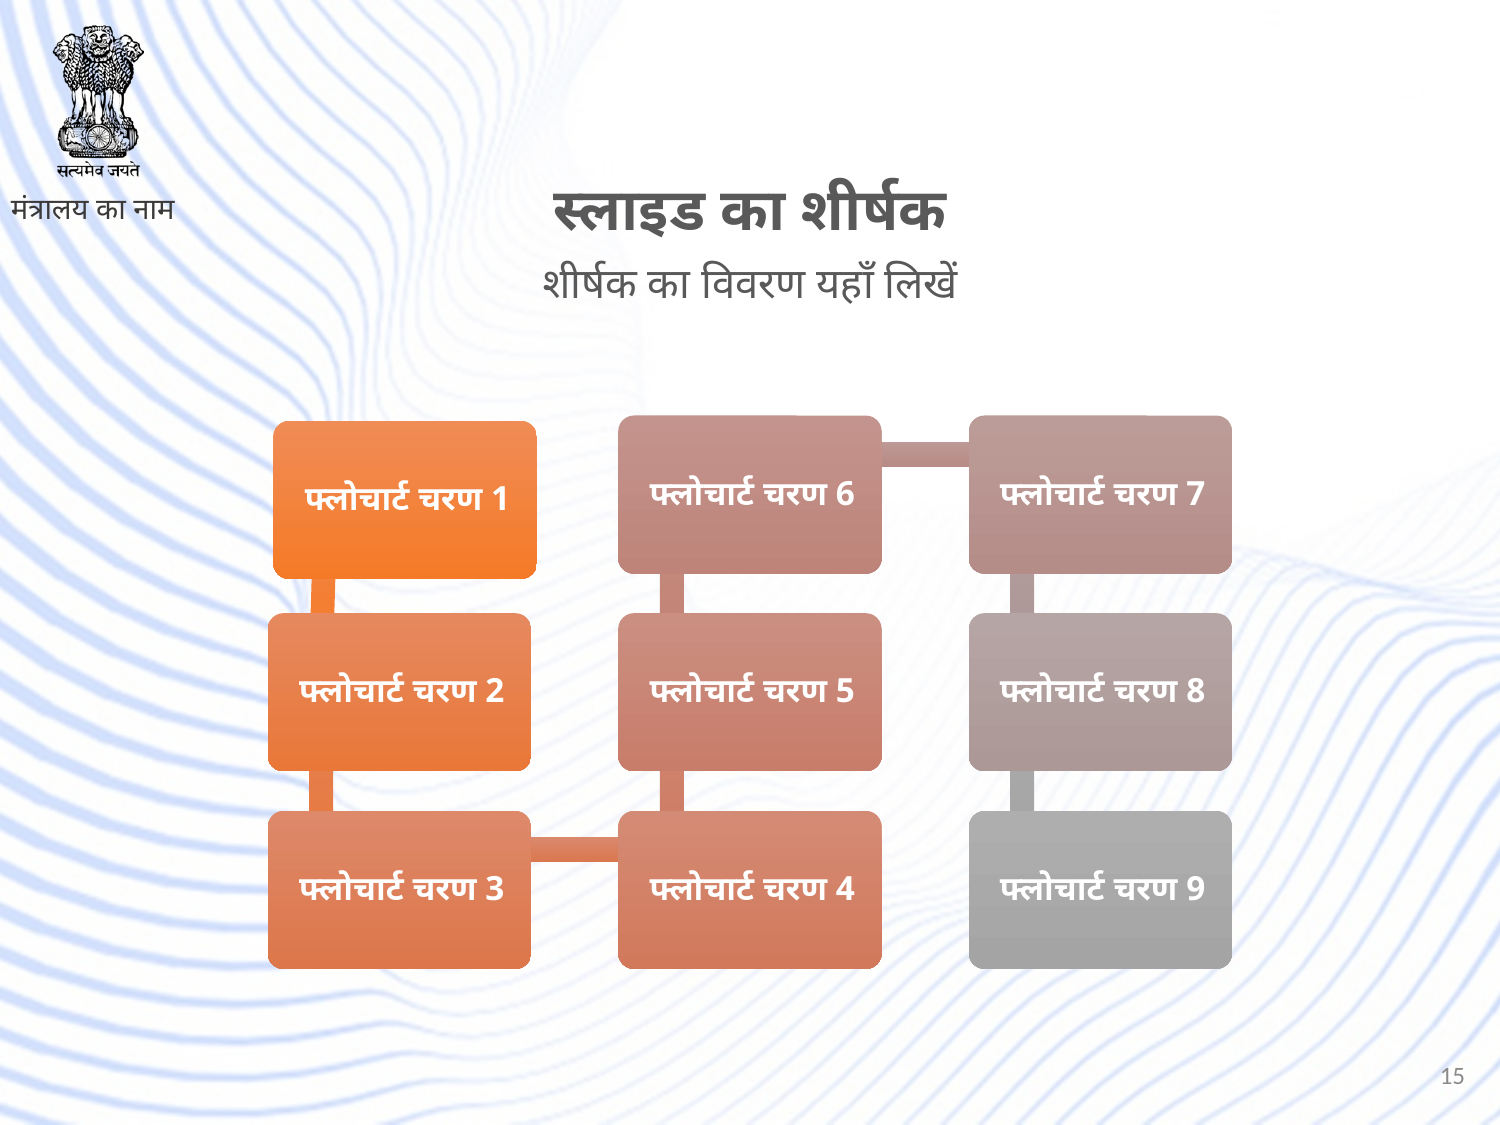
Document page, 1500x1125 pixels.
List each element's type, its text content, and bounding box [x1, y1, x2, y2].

list स्लाइड का शीर्षक [278, 172, 1222, 244]
list शीर्षक का विवरण यहाँ लिखें [219, 255, 1281, 350]
slide_number 15 [1142, 1044, 1481, 1105]
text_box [267, 408, 1233, 976]
picture [51, 23, 144, 179]
